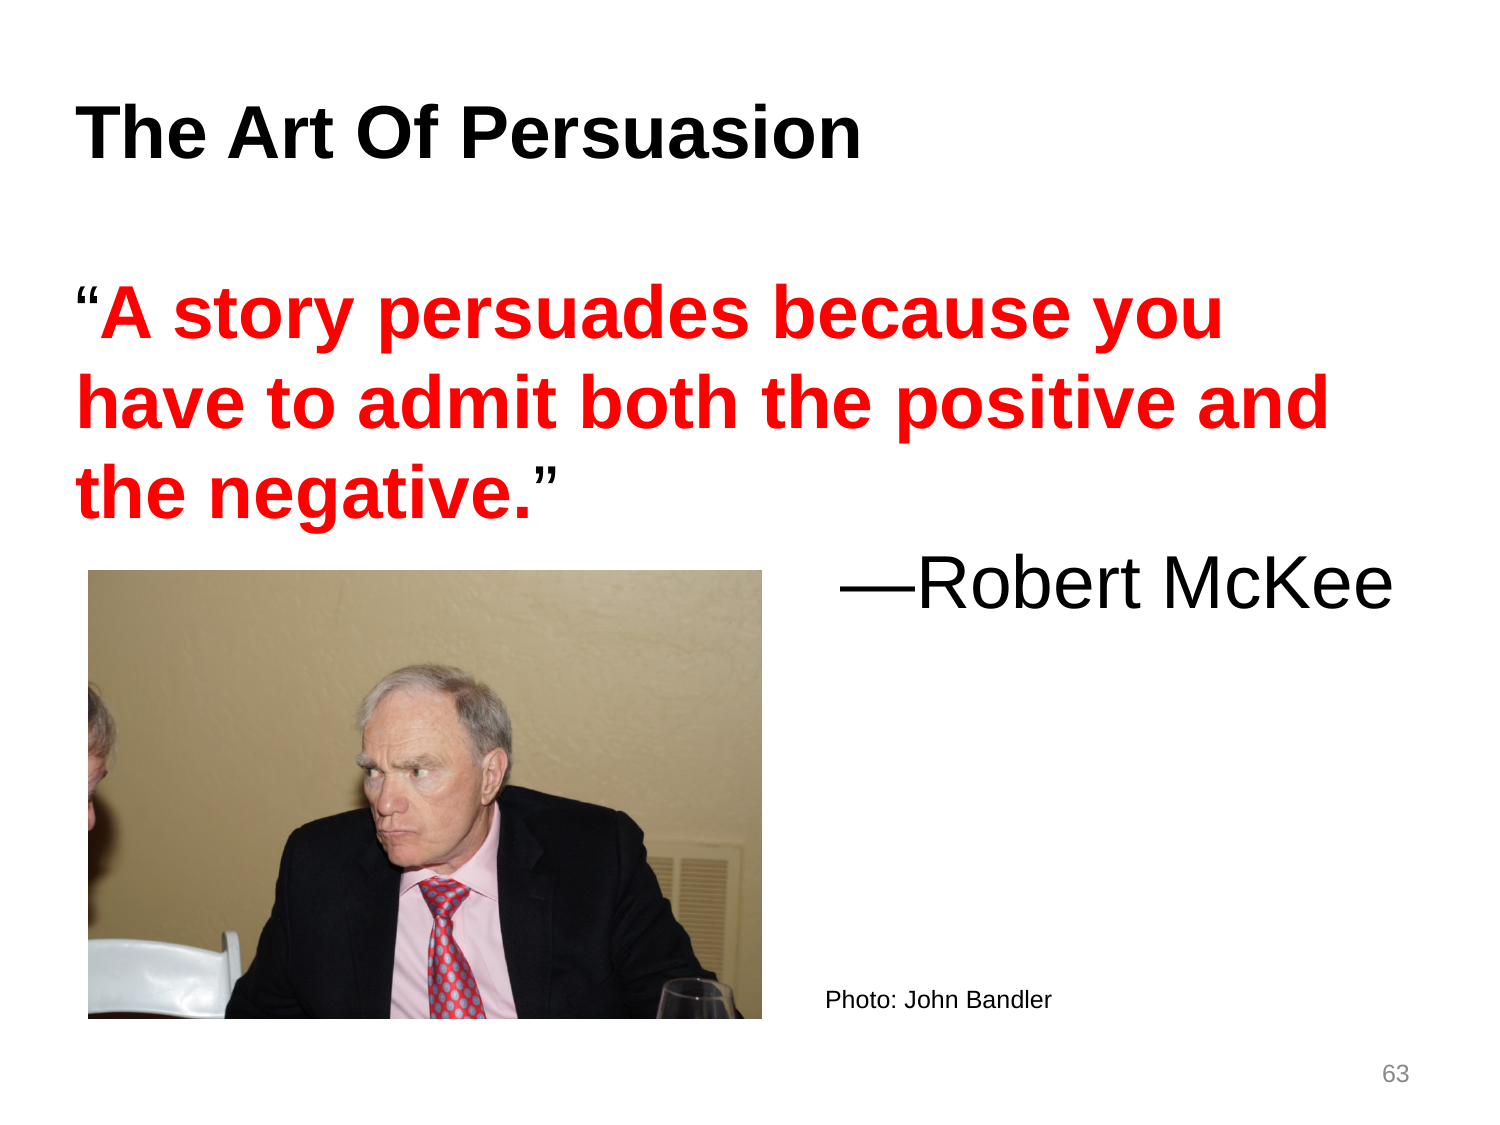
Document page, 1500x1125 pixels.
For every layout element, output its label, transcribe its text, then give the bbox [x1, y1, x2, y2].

slide_number 63 [1074, 1042, 1425, 1103]
text_box [98, 408, 987, 1000]
picture [88, 570, 762, 1019]
text_box The Art Of Persuasion “A story persuades because you have to admit both the positive and the negative.” —Robert McKee Photo: John Bandler [75, 83, 1412, 1014]
